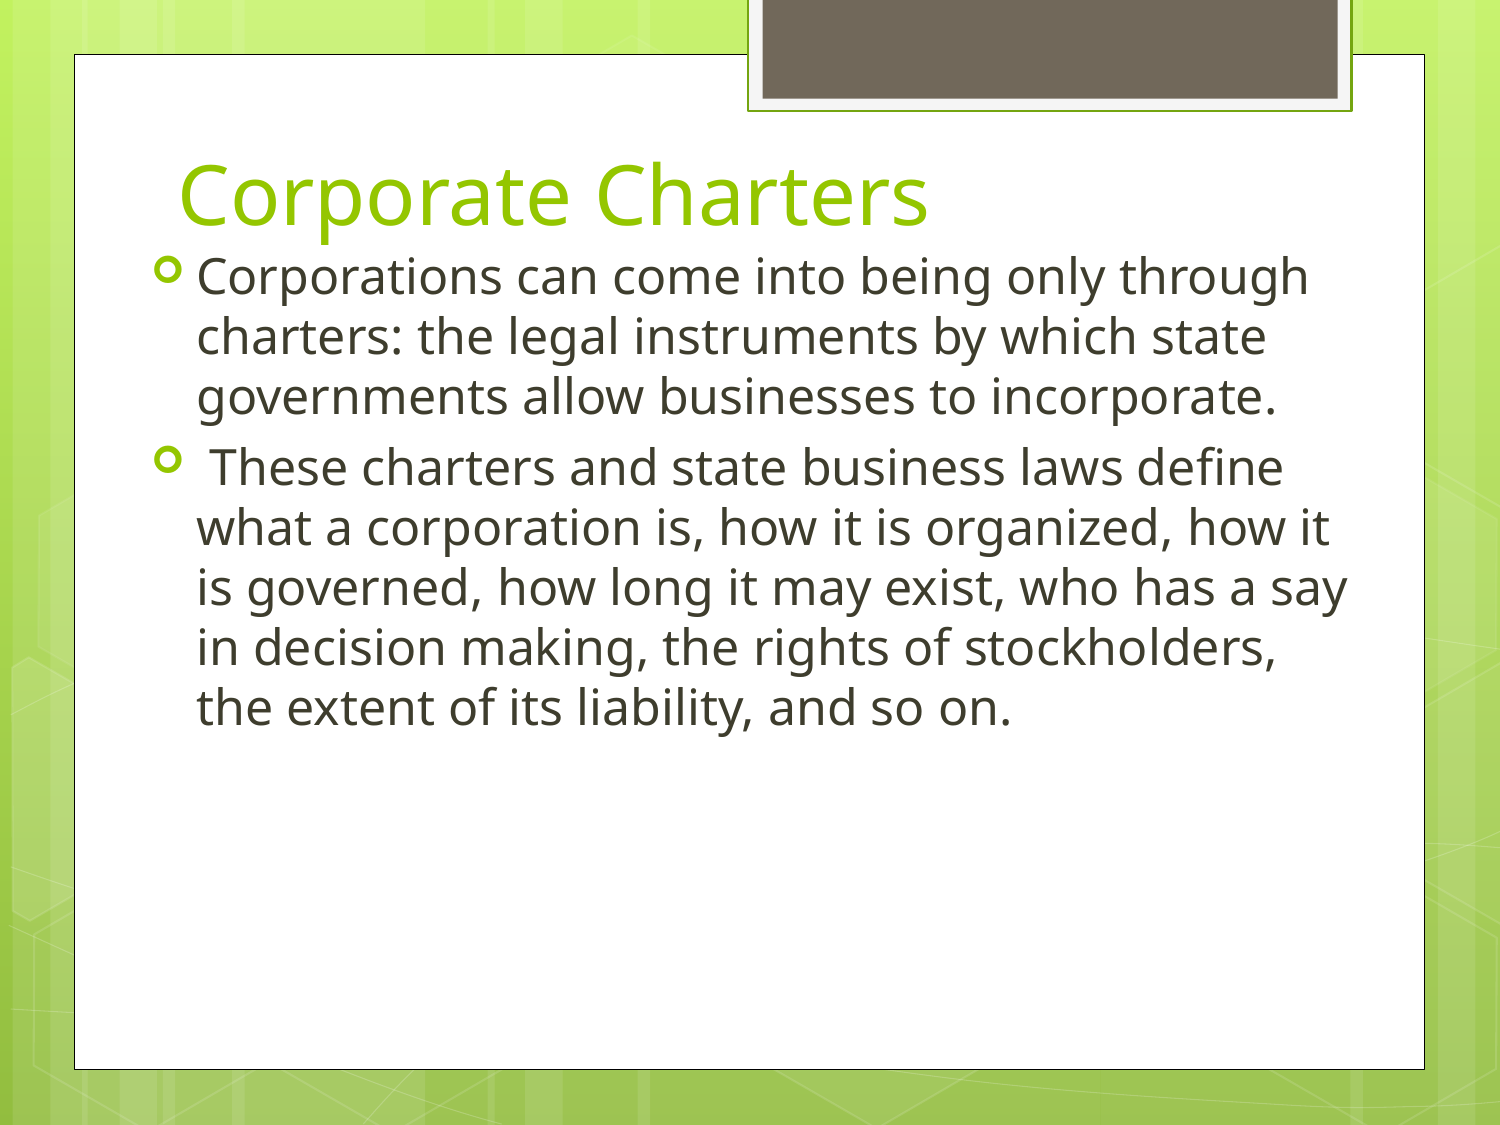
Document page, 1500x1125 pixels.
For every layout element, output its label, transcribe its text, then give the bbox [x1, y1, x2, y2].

title Corporate Charters [162, 62, 1315, 237]
list Corporations can come into being only through charters: the legal instruments by which state governments allow businesses to incorporate. These charters and state business laws define what a corporation is, how it is organized, how it is governed, how long it may exist, who has a say in decision making, the rights of stockholders, the extent of its liability, and so on. [125, 237, 1375, 1025]
